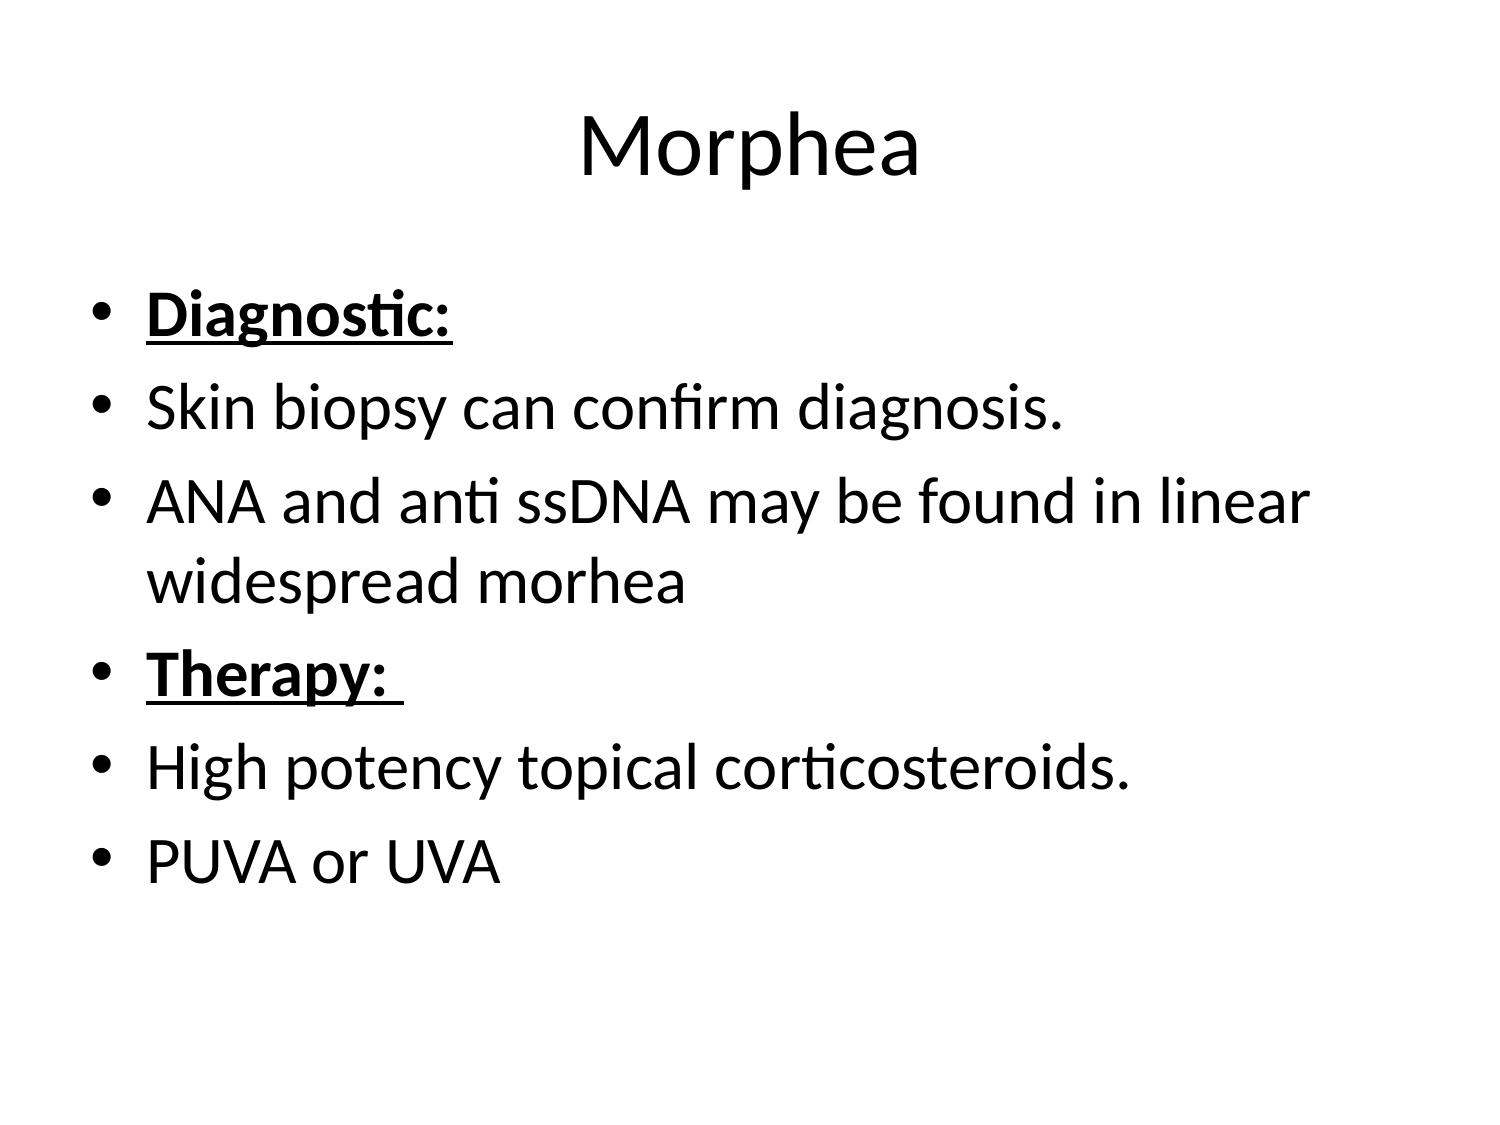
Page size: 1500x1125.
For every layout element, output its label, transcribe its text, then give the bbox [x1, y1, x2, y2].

list Diagnostic: Skin biopsy can confirm diagnosis. ANA and anti ssDNA may be found in linear widespread morhea Therapy: High potency topical corticosteroids. PUVA or UVA [75, 262, 1425, 1005]
title Morphea [75, 45, 1425, 233]
